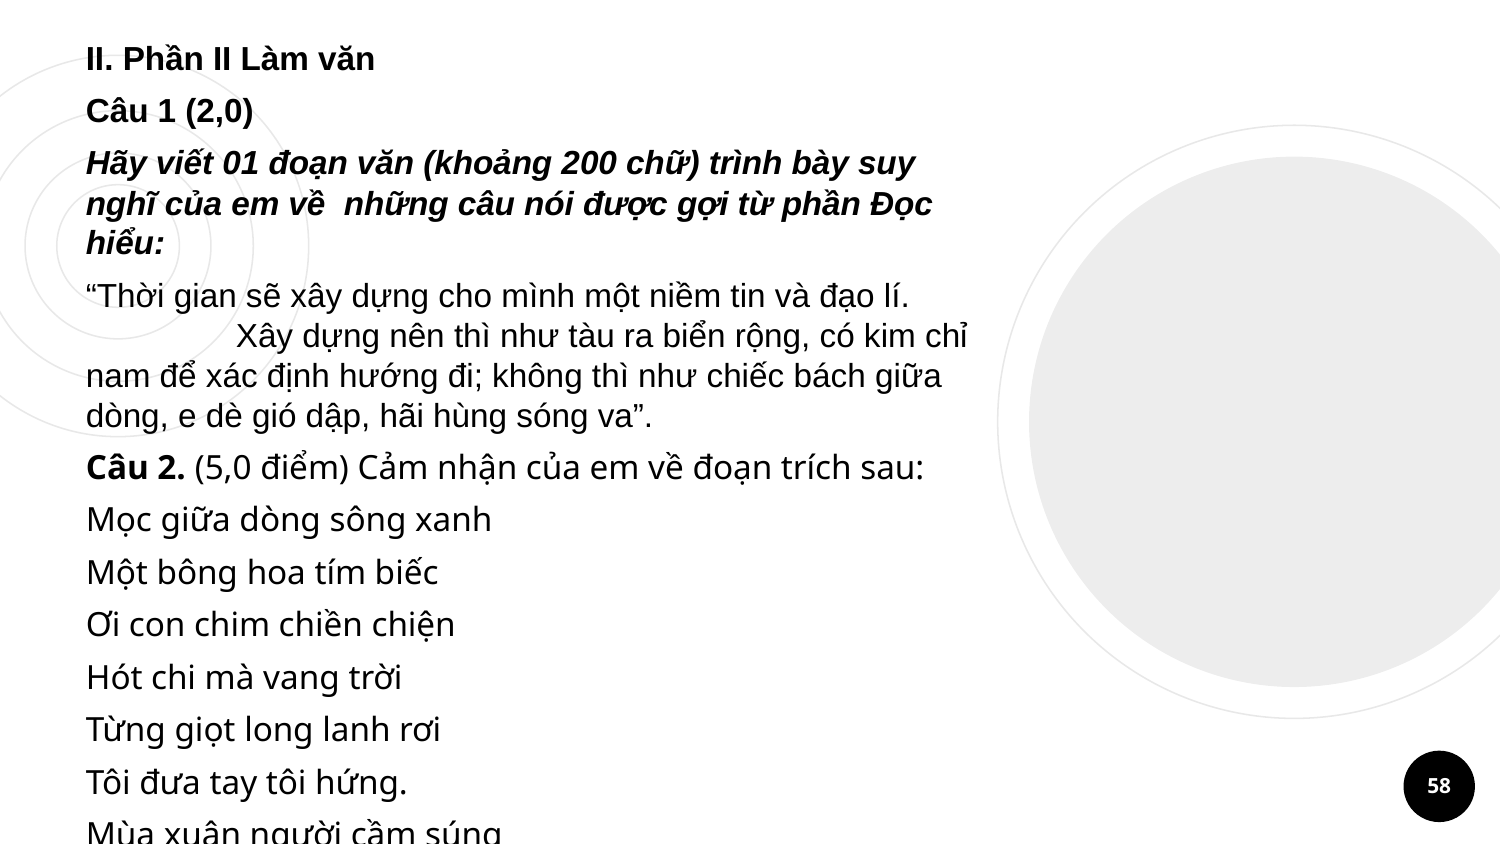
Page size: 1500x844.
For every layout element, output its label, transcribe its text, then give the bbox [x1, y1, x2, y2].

slide_number 58 [1403, 750, 1475, 823]
list II. Phần II Làm văn Câu 1 (2,0) Hãy viết 01 đoạn văn (khoảng 200 chữ) trình bày suy nghĩ của em về những câu nói được gợi từ phần Đọc hiểu: “Thời gian sẽ xây dựng cho mình một niềm tin và đạo lí. Xây dựng nên thì như tàu ra biển rộng, có kim chỉ nam để xác định hướng đi; không thì như chiếc bách giữa dòng, e dè gió dập, hãi hùng sóng va”. Câu 2. (5,0 điểm) Cảm nhận của em về đoạn trích sau: Mọc giữa dòng sông xanh Một bông hoa tím biếc Ơi con chim chiền chiện Hót chi mà vang trời Từng giọt long lanh rơi Tôi đưa tay tôi hứng. Mùa xuân người cầm súng Lộc giắt đầy trên lưng Mùa xuân người ra đồng Lộc trải dài nương mạ Tất cả như hối hả Tất cả như xôn xao... (Thanh Hải, Màu xuân nho nhỏ, Ngữ văn 9, tập hai, Nxb Giáo dục Việt Nam) [50, 21, 1000, 810]
